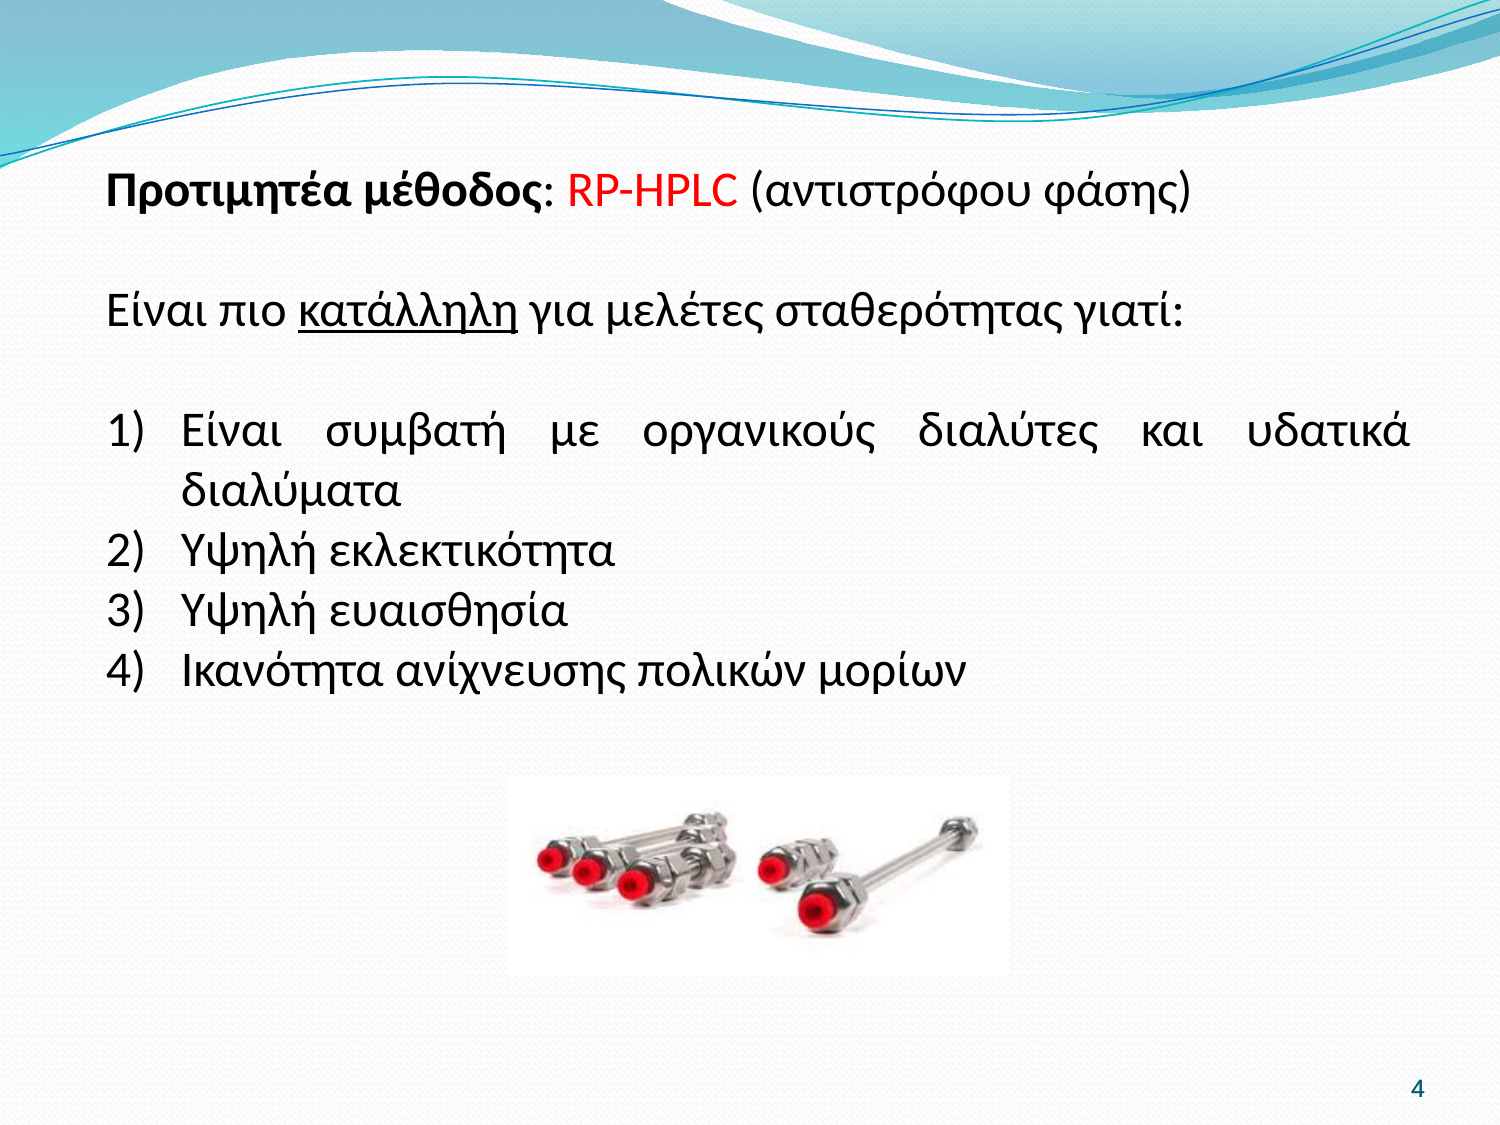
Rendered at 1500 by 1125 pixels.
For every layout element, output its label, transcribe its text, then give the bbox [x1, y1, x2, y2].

text_box Προτιμητέα μέθοδος: RP-HPLC (αντιστρόφου φάσης) Είναι πιο κατάλληλη για μελέτες σταθερότητας γιατί: Είναι συμβατή με οργανικούς διαλύτες και υδατικά διαλύματα Υψηλή εκλεκτικότητα Υψηλή ευαισθησία Ικανότητα ανίχνευσης πολικών μορίων [91, 148, 1426, 704]
picture [508, 776, 1009, 976]
text_box 4 [1074, 1042, 1425, 1103]
